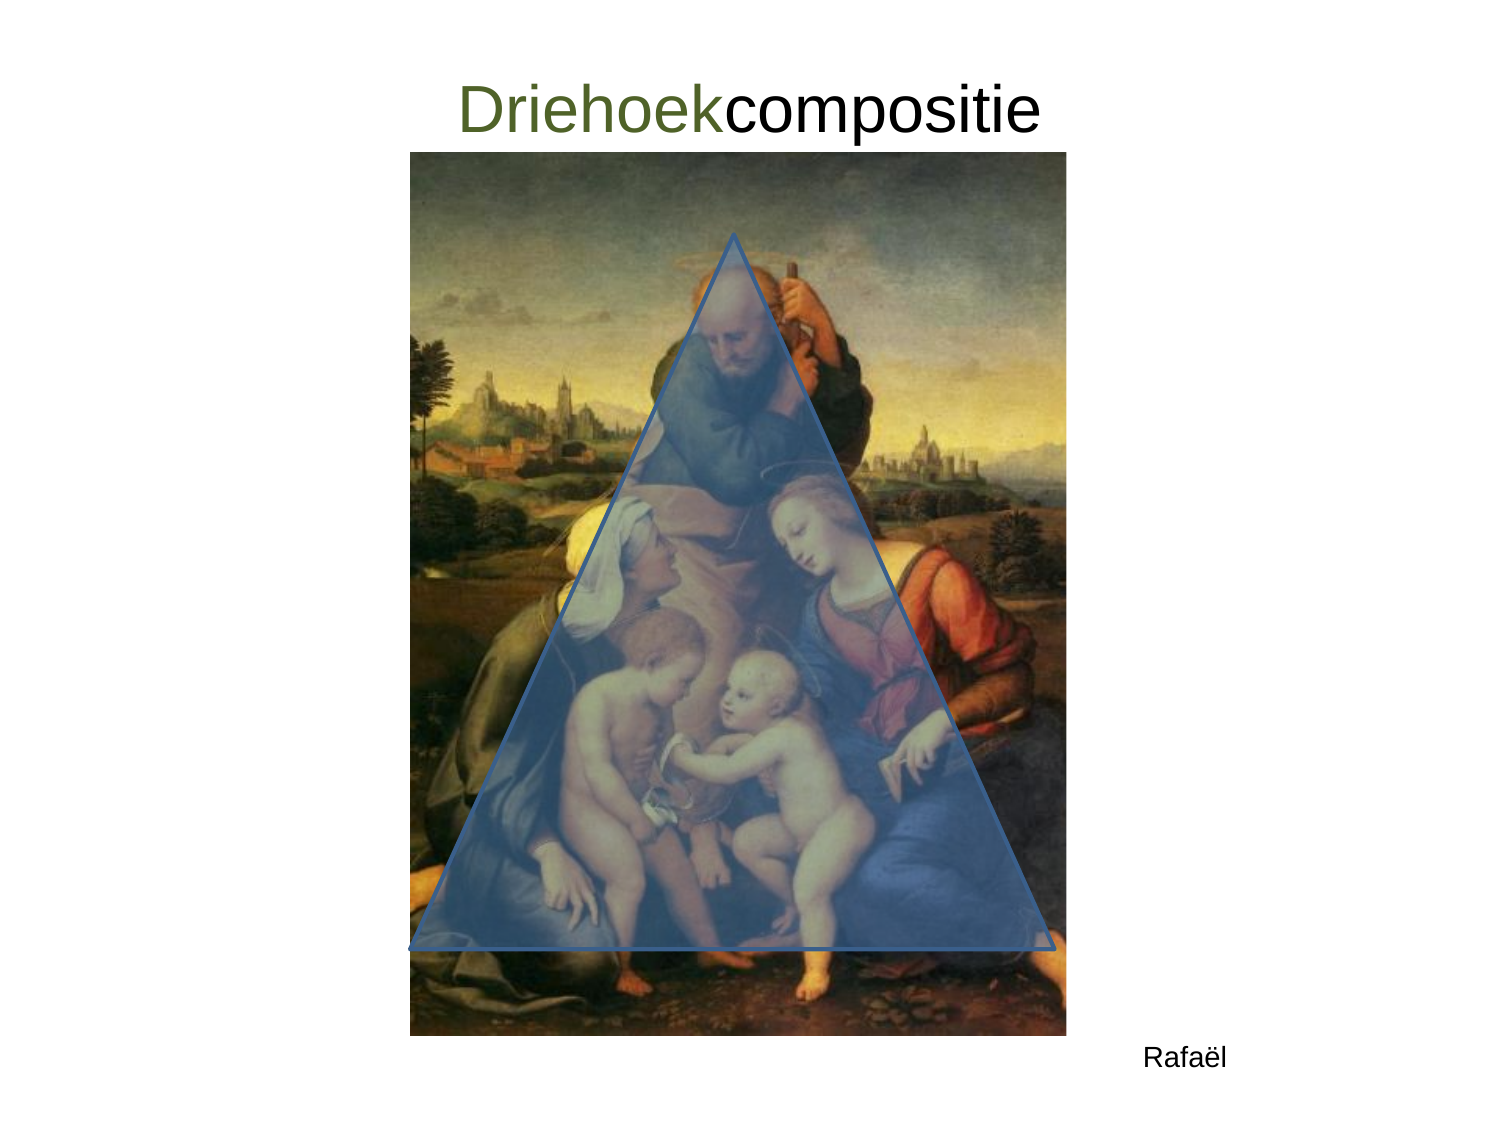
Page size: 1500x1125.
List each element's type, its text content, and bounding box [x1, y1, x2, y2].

subtitle Driehoekcompositie [46, 58, 1454, 235]
text_box Rafaël [632, 1031, 1243, 1081]
picture [409, 152, 1067, 1036]
